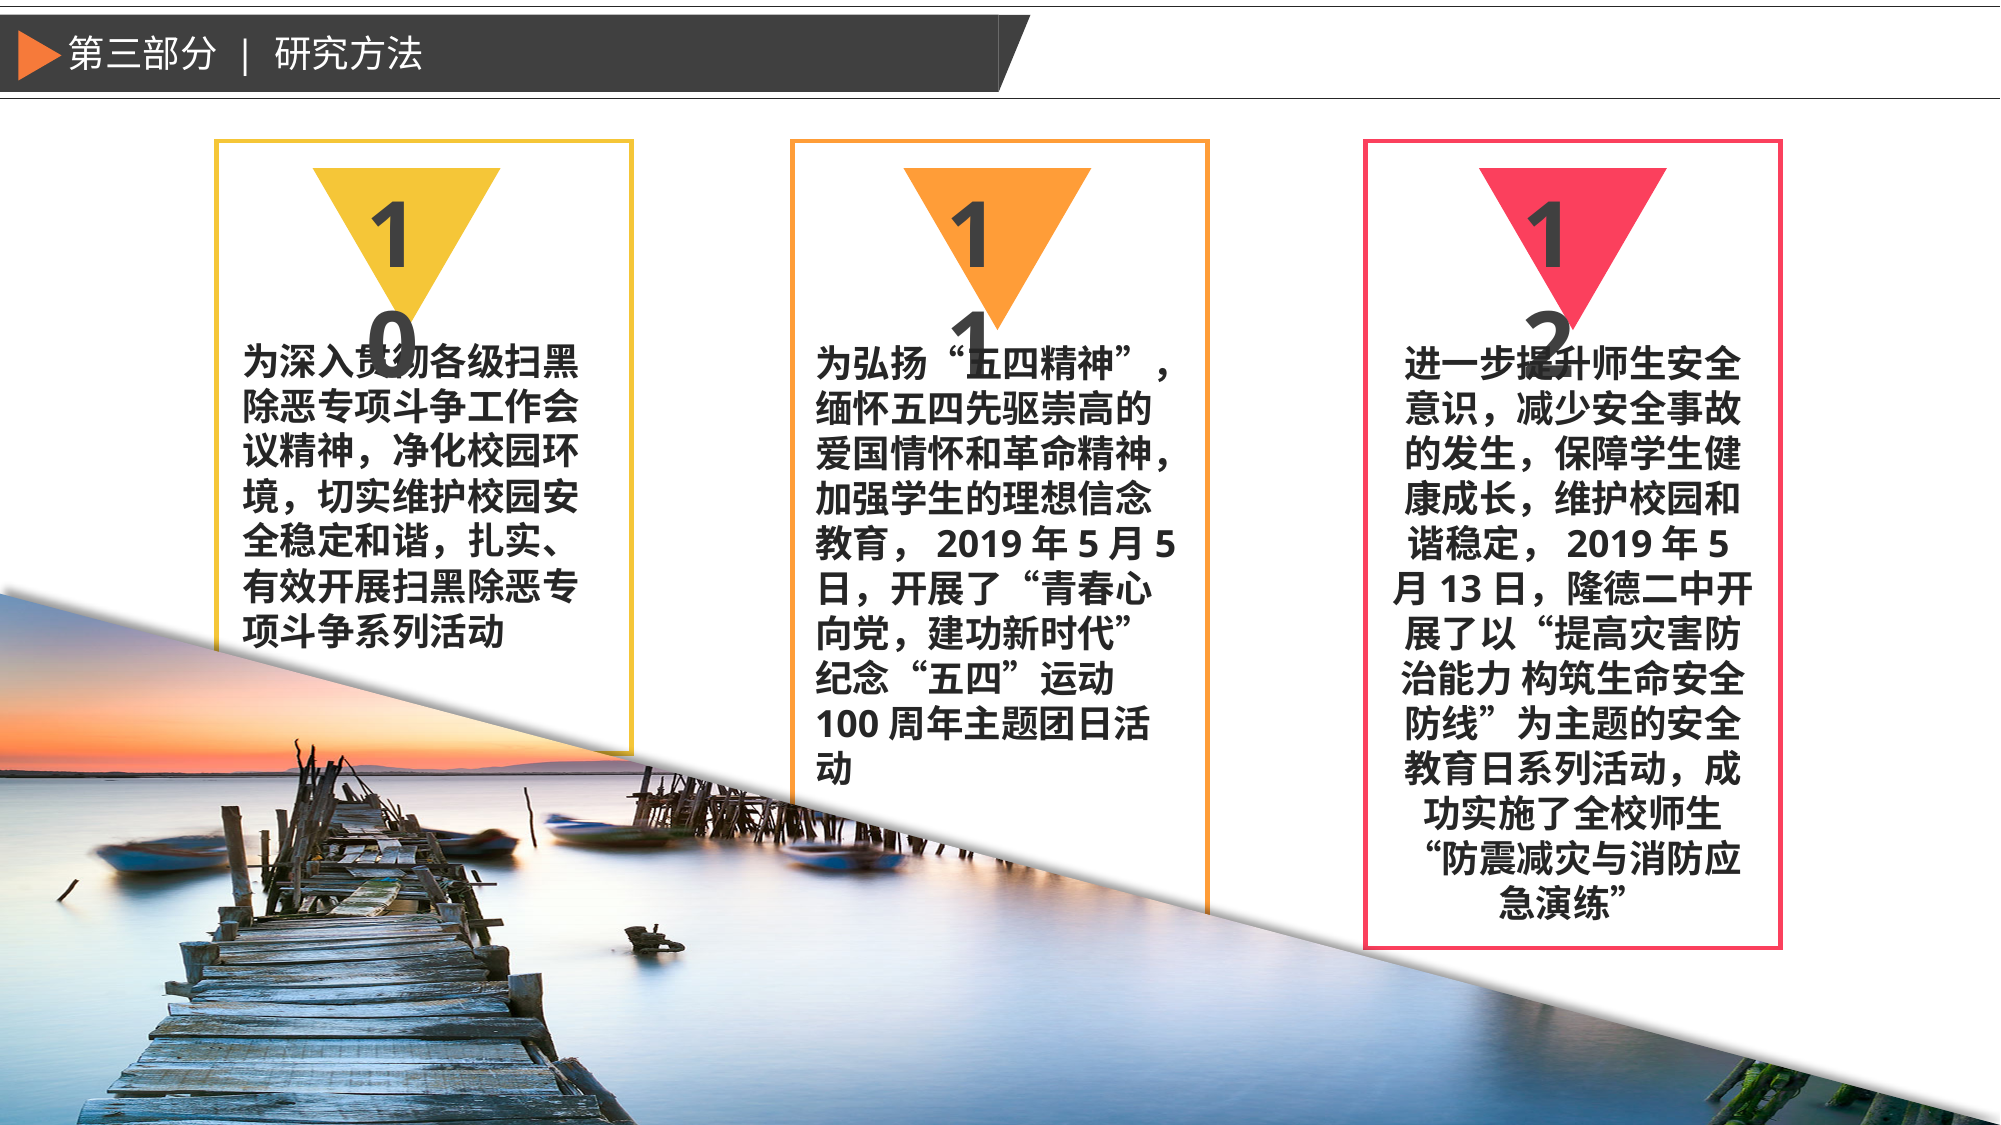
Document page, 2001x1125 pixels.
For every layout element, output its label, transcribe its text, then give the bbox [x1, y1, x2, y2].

text_box 12 [1507, 168, 1639, 332]
text_box [791, 140, 1209, 902]
text_box [901, 167, 1094, 220]
text_box 11 [932, 168, 1063, 332]
text_box [1477, 167, 1669, 219]
text_box 10 [352, 168, 486, 403]
text_box 进一步提升师生安全意识，减少安全事故的发生，保障学生健康成长，维护校园和谐稳定，2019年5月13日，隆德二中开展了以“提高灾害防治能力 构筑生命安全防线”为主题的安全教育日系列活动，成功实施了全校师生“防震减灾与消防应急演练” [1376, 332, 1771, 933]
text_box [310, 167, 503, 239]
text_box 为弘扬“五四精神”，缅怀五四先驱崇高的爱国情怀和革命精神，加强学生的理想信念教育，2019年5月5日，开展了“青春心向党，建功新时代”纪念“五四”运动100周年主题团日活动 [800, 332, 1195, 798]
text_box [0, 14, 1031, 92]
text_box [216, 140, 633, 749]
text_box [0, 592, 2000, 1125]
text_box [1364, 140, 1782, 949]
text_box 为深入贯彻各级扫黑除恶专项斗争工作会议精神，净化校园环境，切实维护校园安全稳定和谐，扎实、有效开展扫黑除恶专项斗争系列活动 [227, 330, 622, 660]
